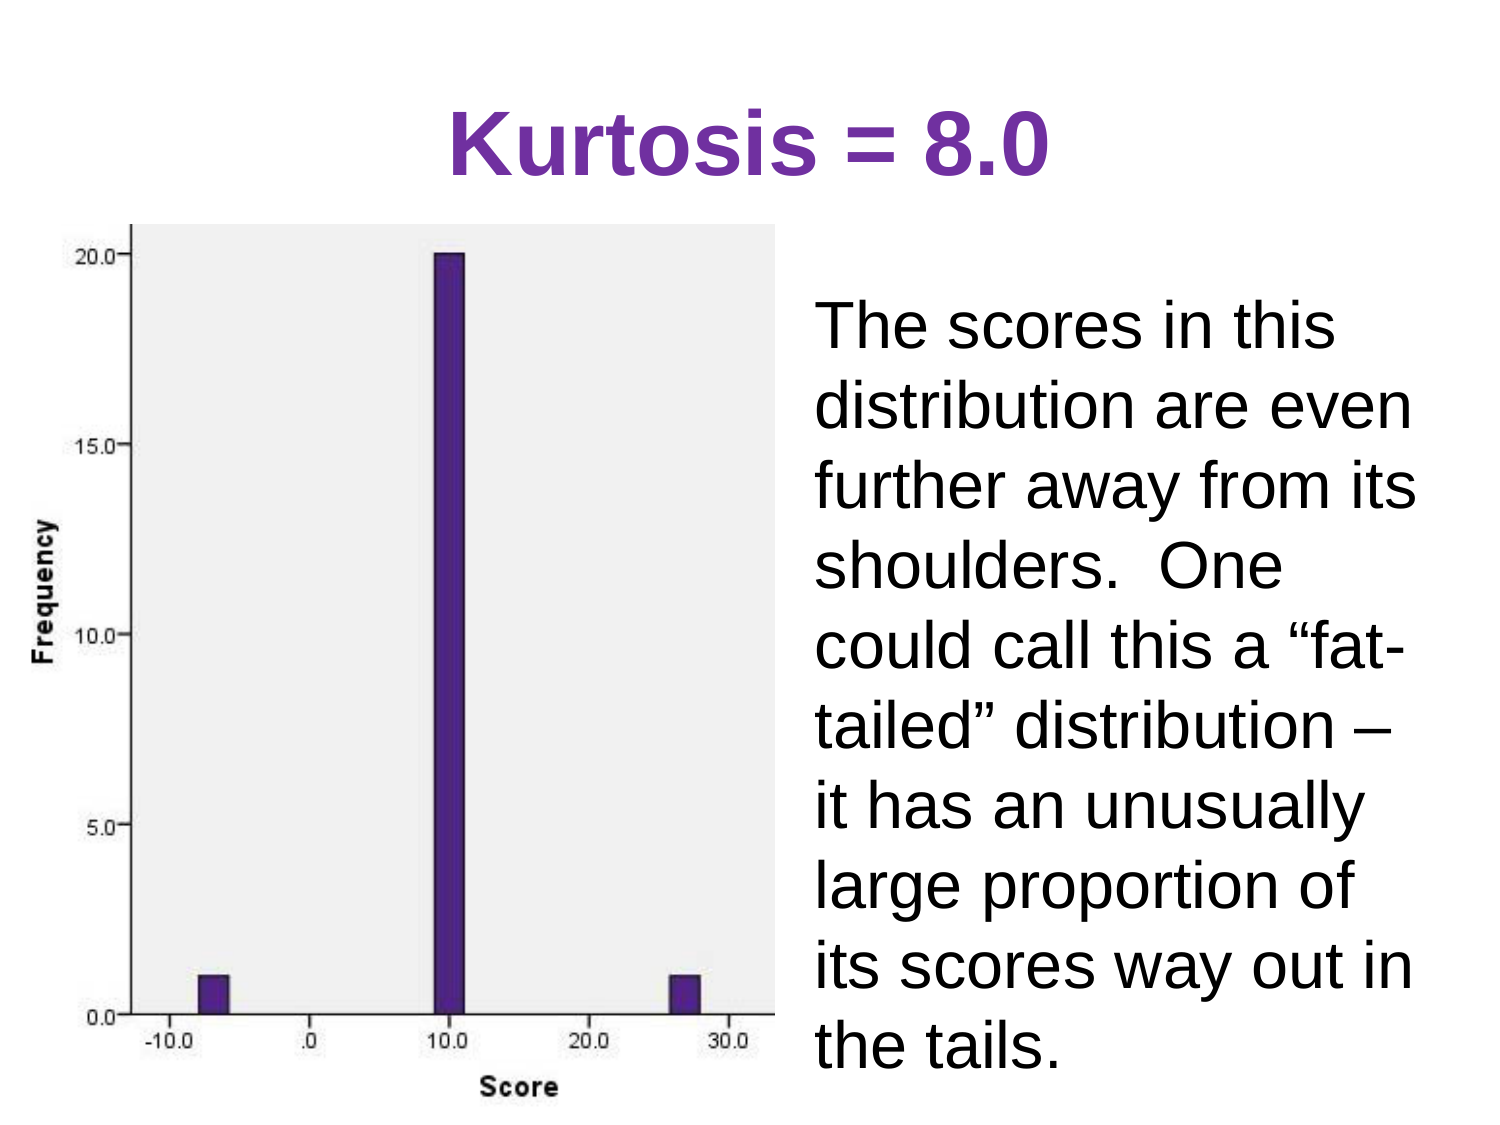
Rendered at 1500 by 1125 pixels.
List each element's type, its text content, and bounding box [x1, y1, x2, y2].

title Kurtosis = 8.0 [74, 44, 1426, 233]
text_box The scores in this distribution are even further away from its shoulders. One could call this a “fat-tailed” distribution – it has an unusually large proportion of its scores way out in the tails. [800, 274, 1438, 1090]
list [1, 224, 776, 1125]
